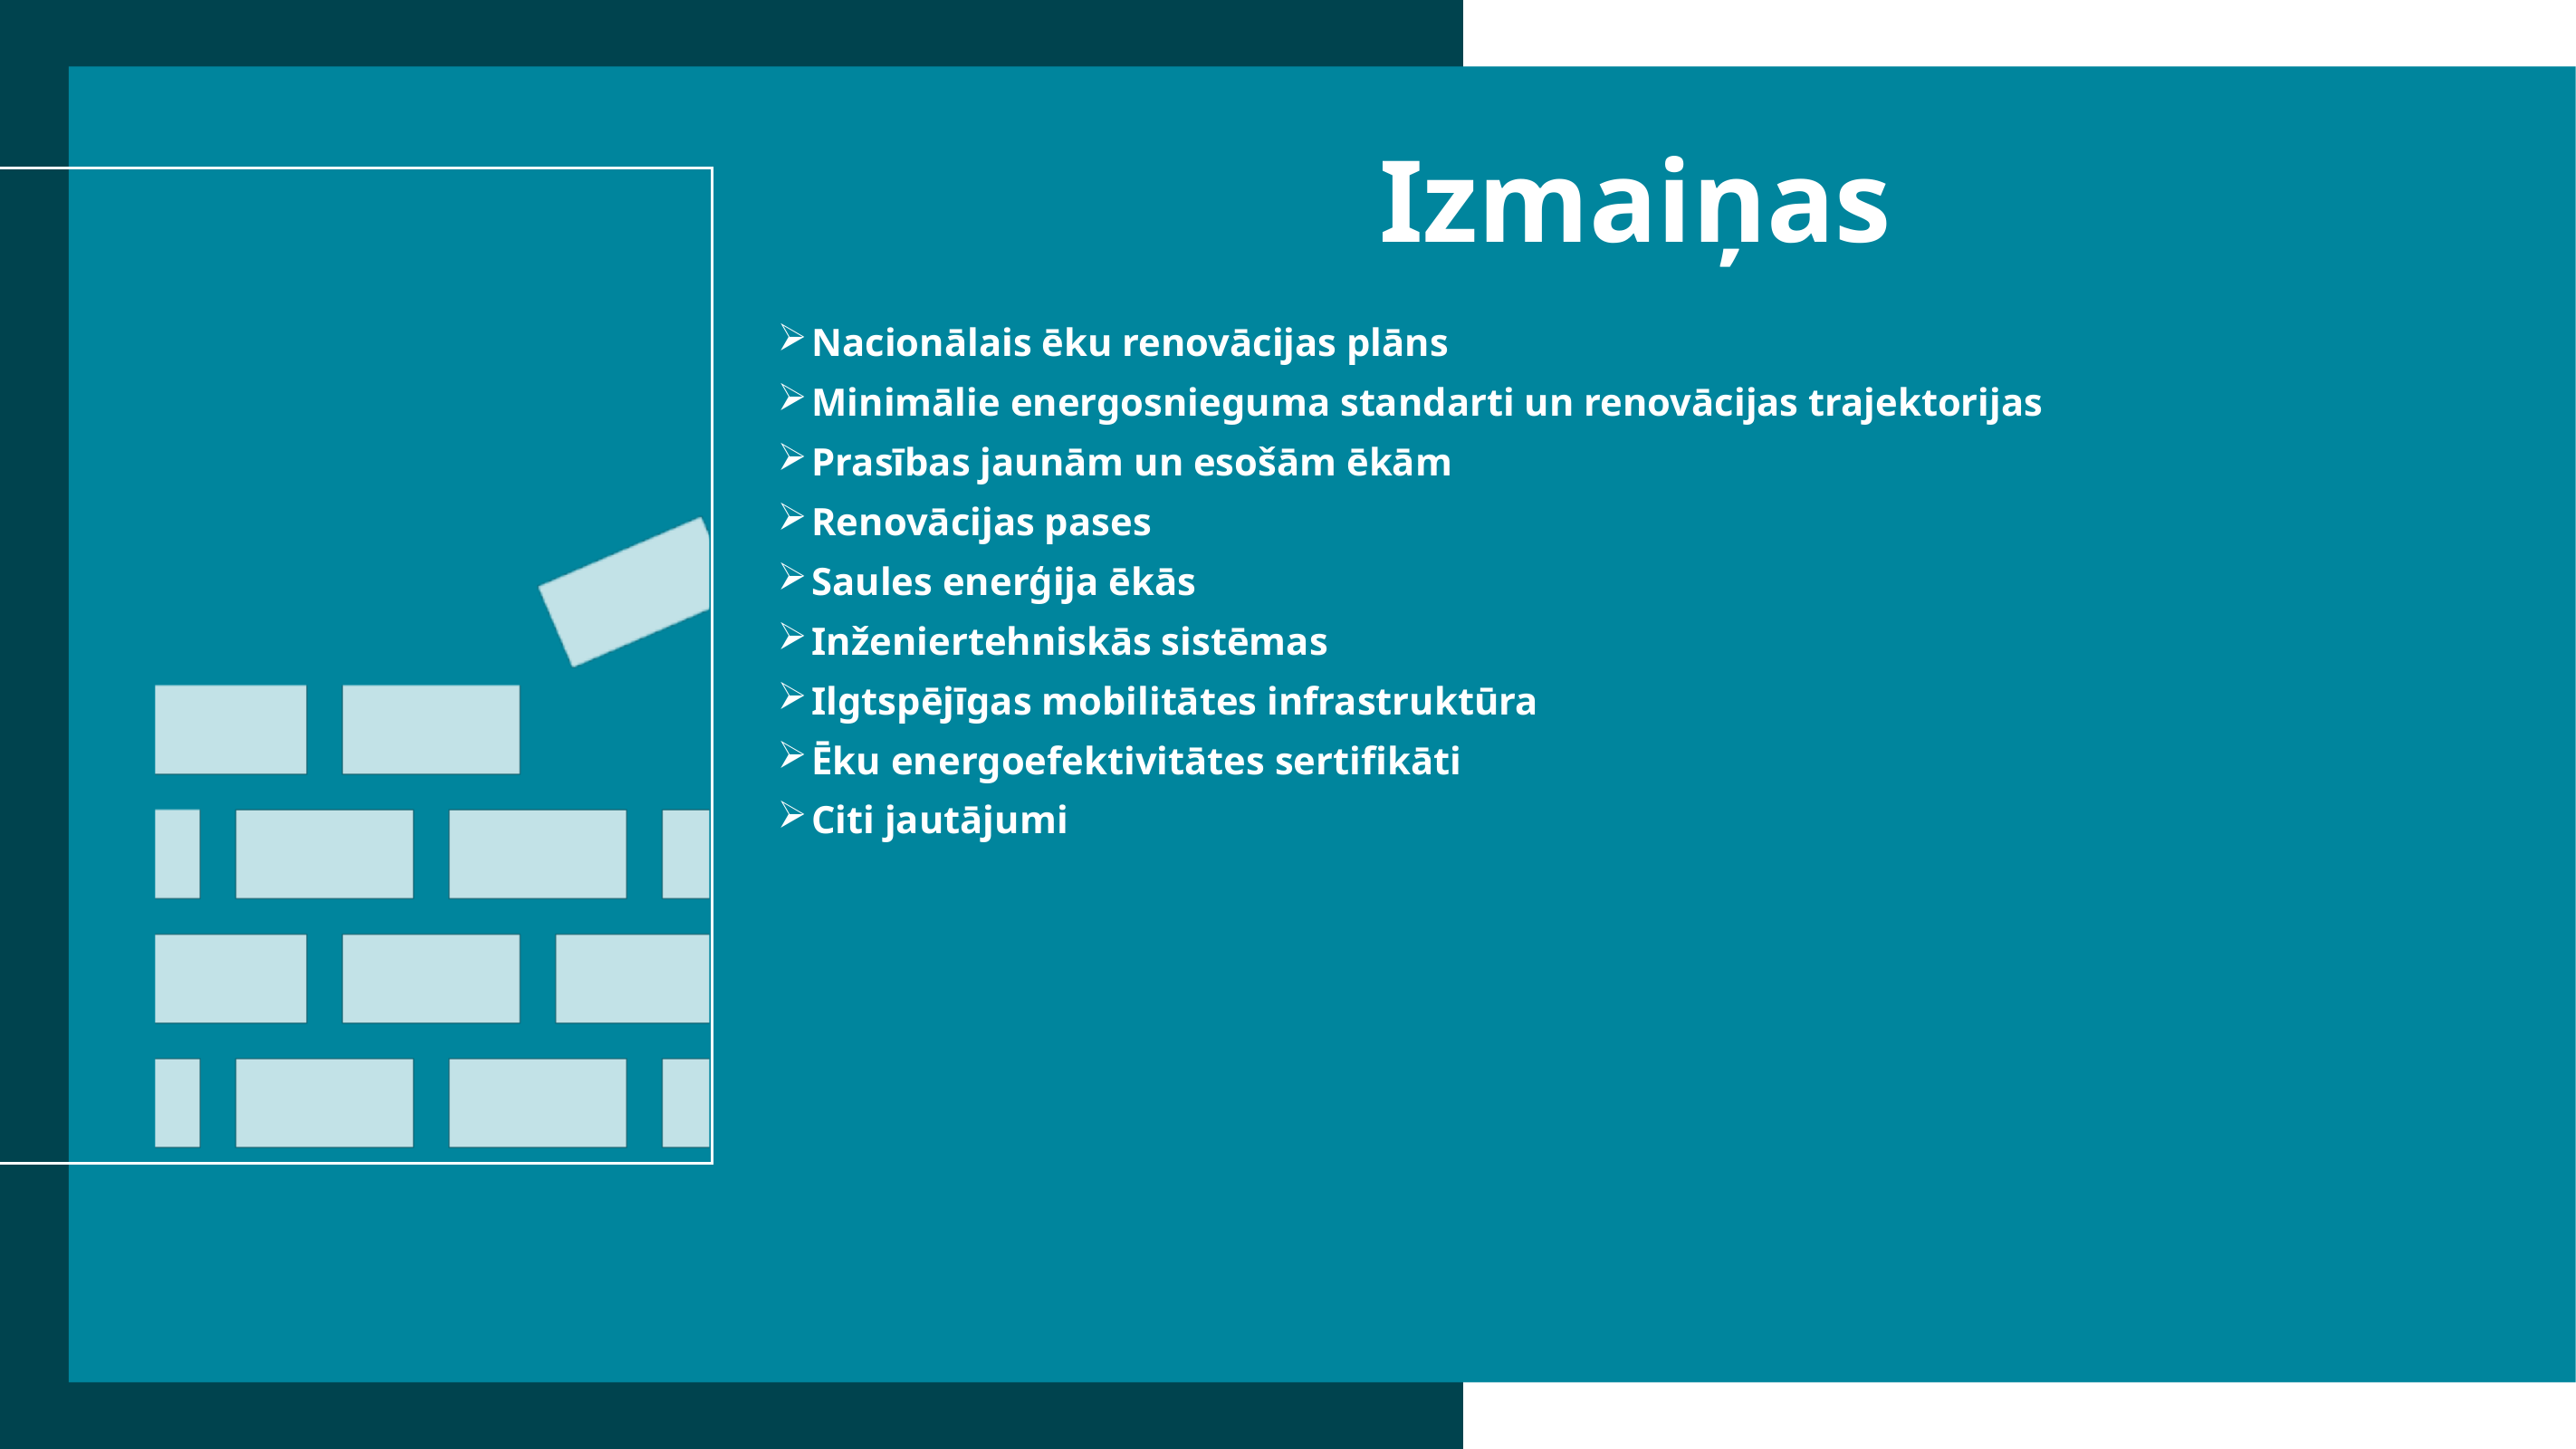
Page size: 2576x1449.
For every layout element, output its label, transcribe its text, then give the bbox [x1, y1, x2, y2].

picture [155, 428, 710, 1281]
list Nacionālais ēku renovācijas plāns Minimālie energosnieguma standarti un renovācijas trajektorijas Prasības jaunām un esošām ēkām Renovācijas pases Saules enerģija ēkās Inženiertehniskās sistēmas Ilgtspējīgas mobilitātes infrastruktūra Ēku energoefektivitātes sertifikāti Citi jautājumi [763, 317, 2507, 1233]
list Izmaiņas [763, 74, 2507, 317]
